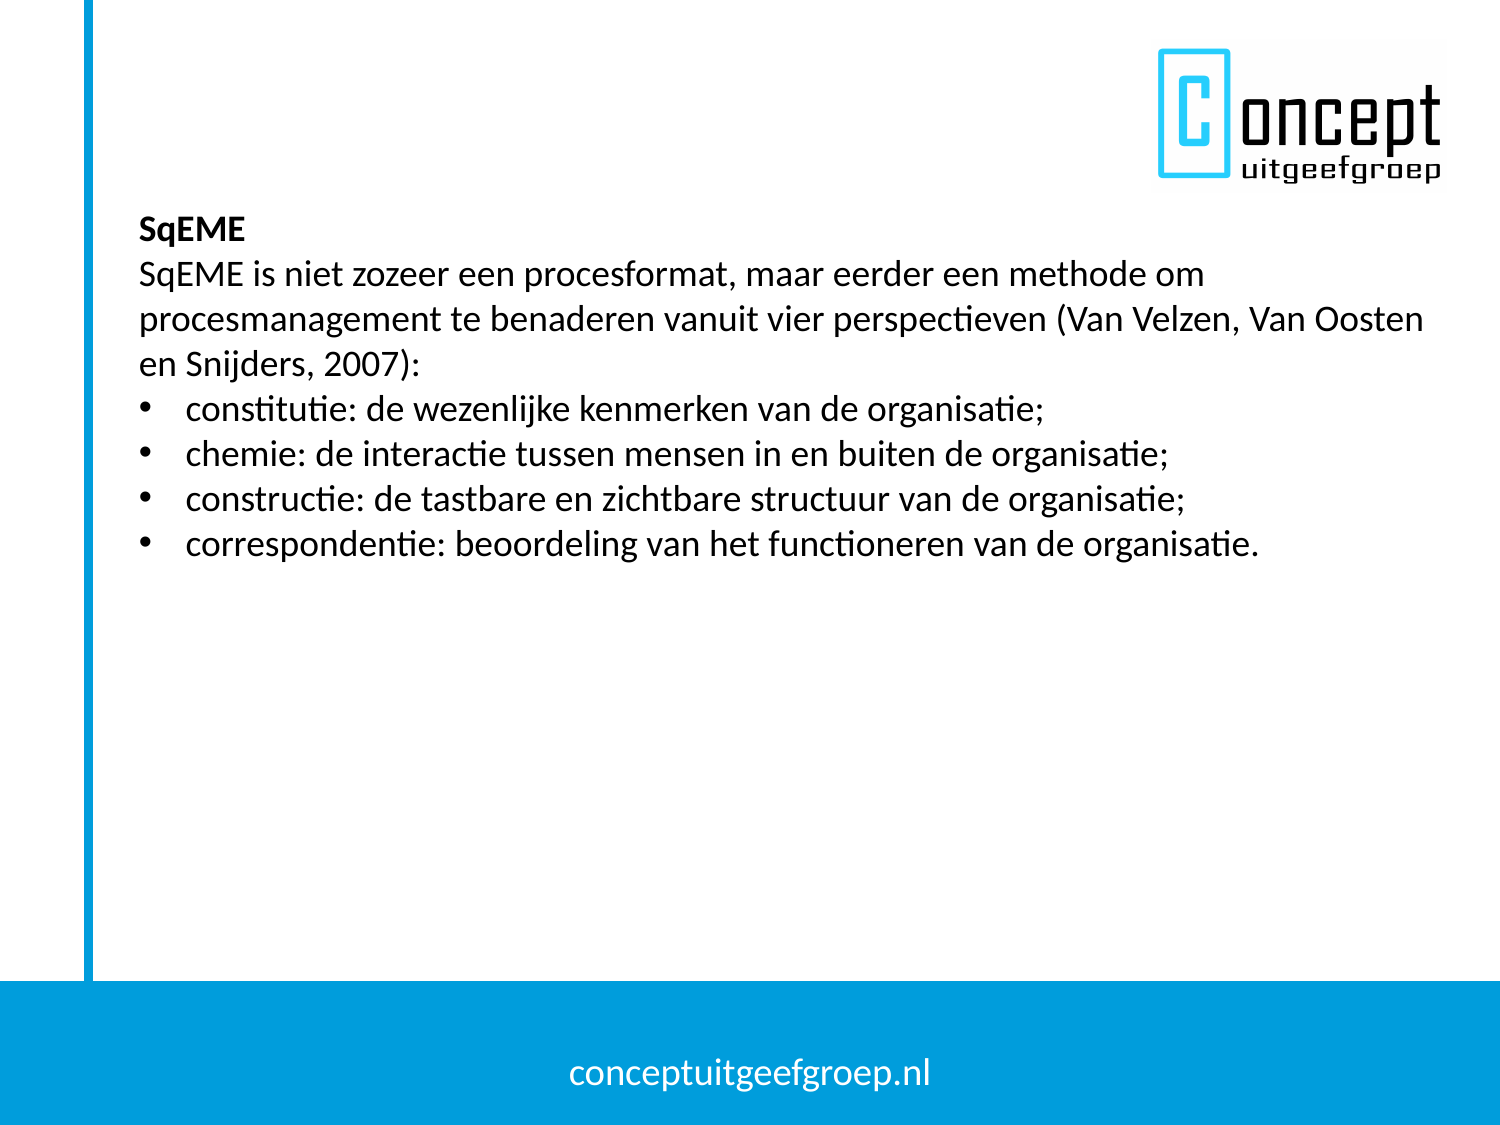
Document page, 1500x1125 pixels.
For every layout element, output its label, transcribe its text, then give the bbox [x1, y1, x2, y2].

text_box SqEME SqEME is niet zozeer een procesformat, maar eerder een methode om procesmanagement te benaderen vanuit vier perspectieven (Van Velzen, Van Oosten en Snijders, 2007): constitutie: de wezenlijke kenmerken van de organisatie; chemie: de interactie tussen mensen in en buiten de organisatie; constructie: de tastbare en zichtbare structuur van de organisatie; correspondentie: beoordeling van het functioneren van de organisatie. [123, 196, 1447, 571]
picture [1151, 39, 1447, 193]
